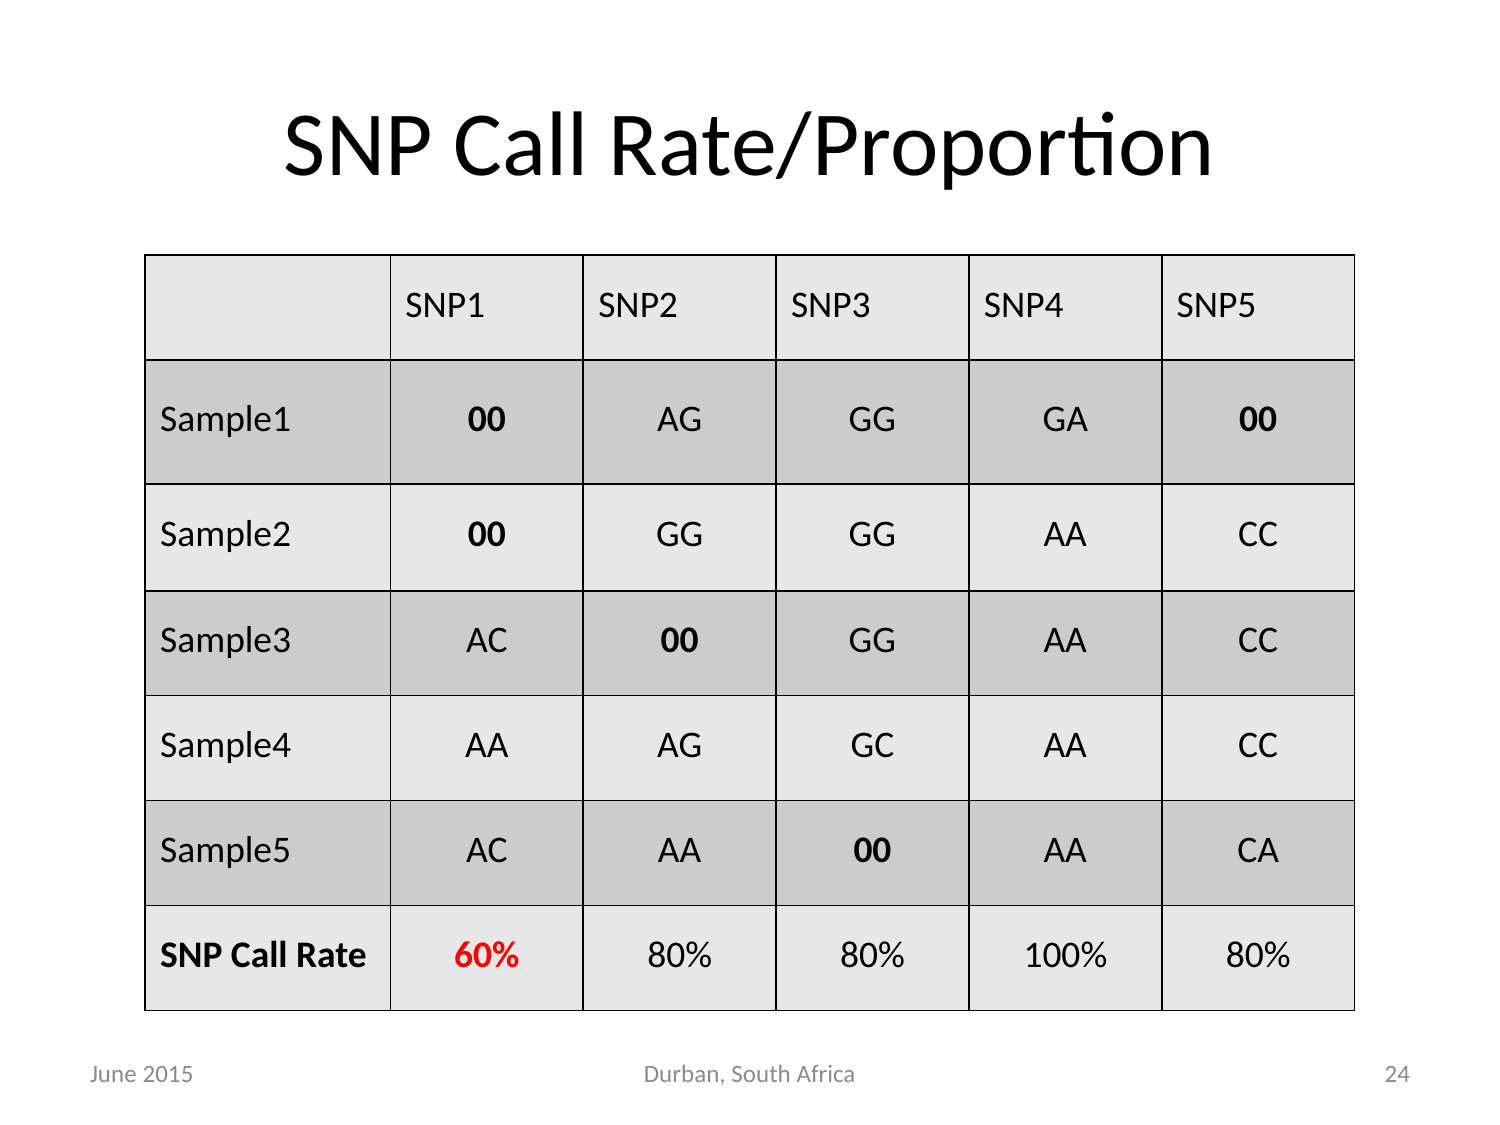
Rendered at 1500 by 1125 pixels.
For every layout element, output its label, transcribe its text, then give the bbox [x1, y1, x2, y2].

table_cell Sample1 [146, 361, 390, 483]
table_cell AA [970, 592, 1161, 695]
table_cell Sample5 [146, 801, 390, 905]
footer Durban, South Africa [512, 1042, 988, 1103]
table_cell AA [970, 696, 1161, 800]
table_header [146, 256, 390, 359]
table_cell AG [584, 361, 775, 483]
table_cell GG [777, 592, 968, 695]
slide_number 24 [1074, 1042, 1425, 1103]
table_header SNP1 [391, 256, 582, 359]
table_cell AC [391, 592, 582, 695]
table_cell AA [584, 801, 775, 905]
table_cell GC [777, 696, 968, 800]
table_cell Sample3 [146, 592, 390, 695]
table_cell SNP Call Rate [146, 906, 390, 1010]
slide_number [75, 1042, 425, 1103]
table_cell GG [584, 485, 775, 590]
table_cell AA [970, 801, 1161, 905]
table_cell 00 [391, 485, 582, 590]
table_header SNP5 [1163, 256, 1354, 359]
table_cell 60% [391, 906, 582, 1010]
table_cell CA [1163, 801, 1354, 905]
table_cell 00 [1163, 361, 1354, 483]
table_cell 00 [391, 361, 582, 483]
table_cell 80% [584, 906, 775, 1010]
table_cell 100% [970, 906, 1161, 1010]
table_cell Sample4 [146, 696, 390, 800]
table_cell Sample2 [146, 485, 390, 590]
table_cell 00 [777, 801, 968, 905]
table_cell 80% [1163, 906, 1354, 1010]
table_header SNP2 [584, 256, 775, 359]
title SNP Call Rate/Proportion [75, 45, 1425, 233]
table_header SNP4 [970, 256, 1161, 359]
table_cell 80% [777, 906, 968, 1010]
table_cell CC [1163, 696, 1354, 800]
table_cell CC [1163, 592, 1354, 695]
table_cell AA [391, 696, 582, 800]
table_cell GG [777, 361, 968, 483]
table_cell GG [777, 485, 968, 590]
table_cell AC [391, 801, 582, 905]
table_cell AG [584, 696, 775, 800]
table_cell AA [970, 485, 1161, 590]
table_cell 00 [584, 592, 775, 695]
table_cell GA [970, 361, 1161, 483]
table_header SNP3 [777, 256, 968, 359]
table_cell CC [1163, 485, 1354, 590]
